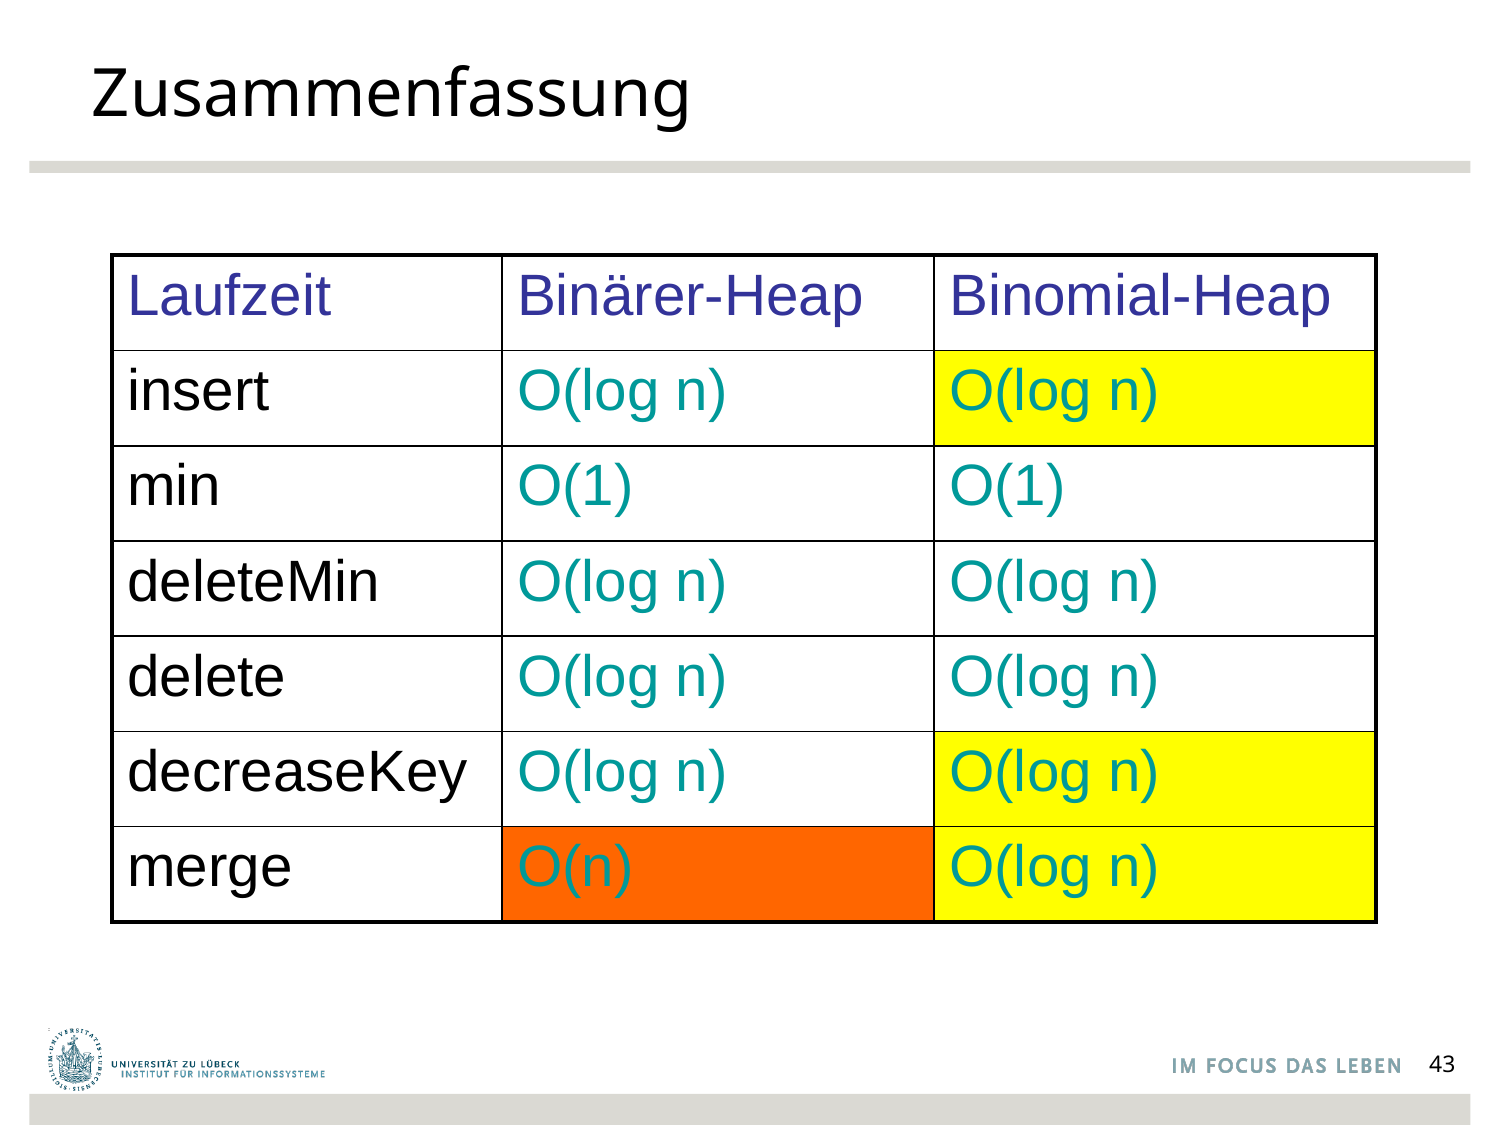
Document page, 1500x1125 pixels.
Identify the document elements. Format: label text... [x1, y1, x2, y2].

table_cell decreaseKey [114, 732, 501, 826]
table_cell O(log n) [503, 637, 933, 731]
table_cell O(1) [503, 447, 933, 540]
table_header Binärer-Heap [503, 257, 933, 350]
table_cell O(log n) [935, 637, 1374, 731]
table_cell O(1) [935, 447, 1374, 540]
table_cell O(log n) [503, 542, 933, 635]
table_header Laufzeit [114, 257, 501, 350]
table_cell merge [114, 827, 501, 920]
table_cell O(log n) [503, 732, 933, 826]
table_cell O(log n) [935, 542, 1374, 635]
slide_number 43 [1305, 1050, 1471, 1083]
table_cell min [114, 447, 501, 540]
table_cell O(log n) [503, 351, 933, 445]
table_header Binomial-Heap [935, 257, 1374, 350]
table_cell O(log n) [935, 732, 1374, 826]
table_cell O(log n) [935, 827, 1374, 920]
table_cell deleteMin [114, 542, 501, 635]
picture [1173, 1058, 1305, 1073]
title Zusammenfassung [76, 42, 1427, 126]
table_cell delete [114, 637, 501, 731]
table_cell O(n) [503, 827, 933, 920]
table_cell insert [114, 351, 501, 445]
table_cell O(log n) [935, 351, 1374, 445]
